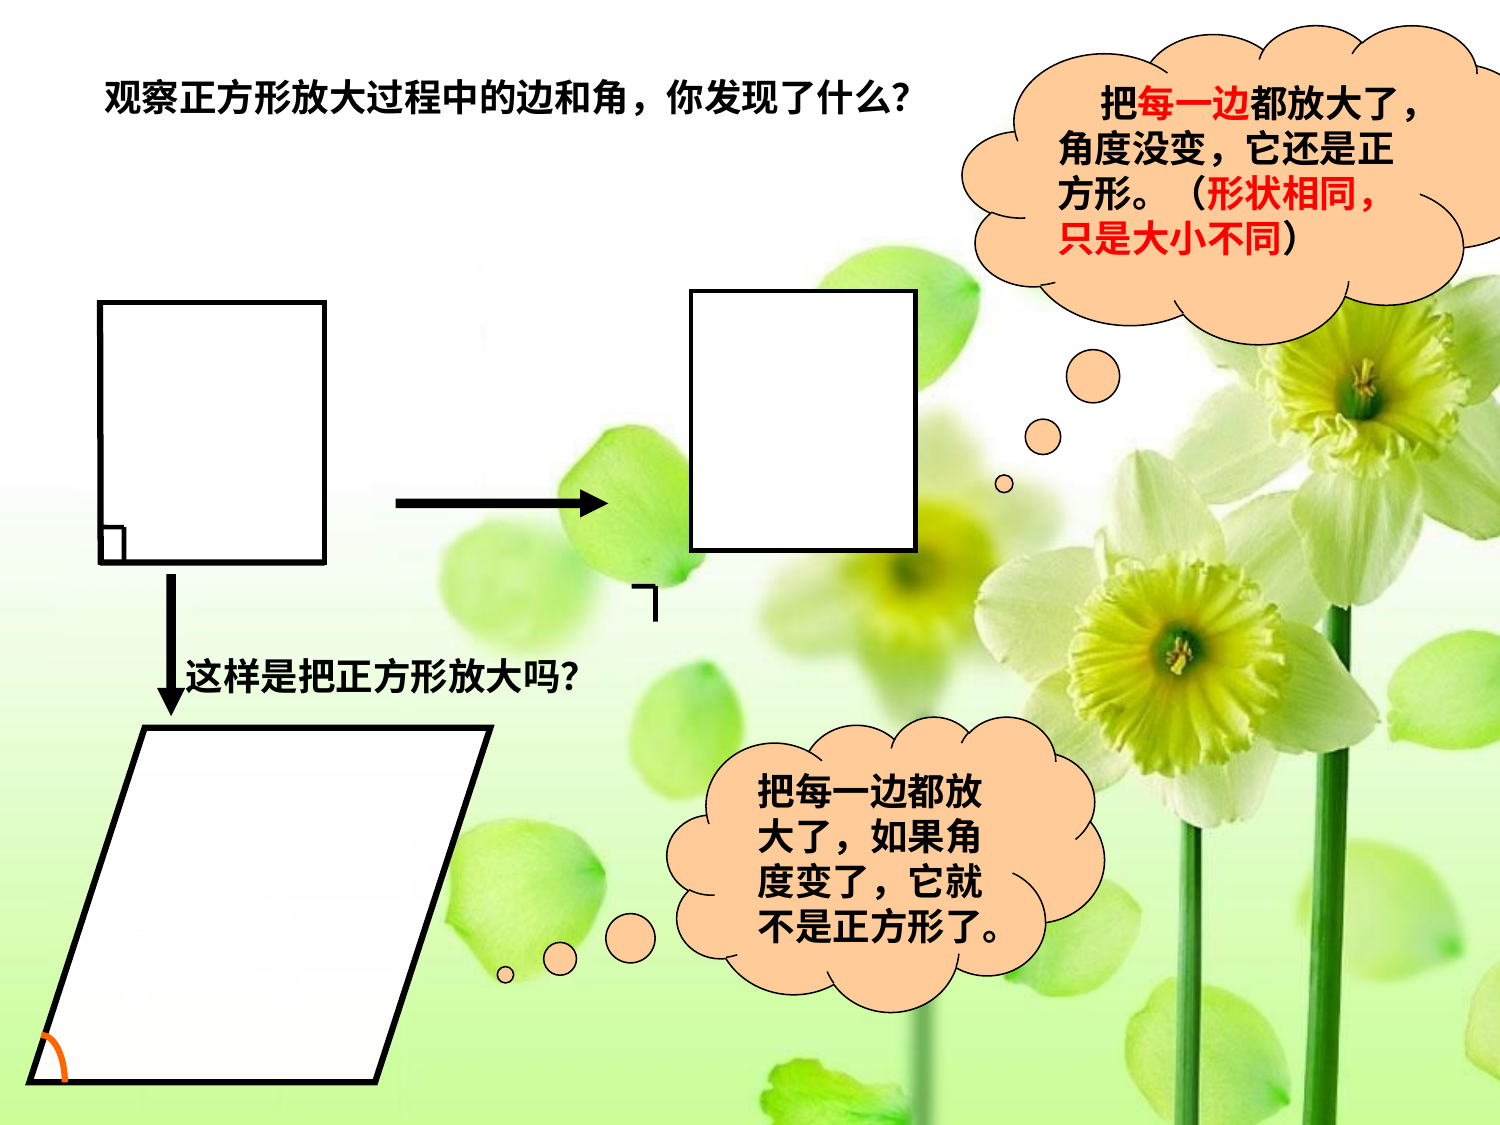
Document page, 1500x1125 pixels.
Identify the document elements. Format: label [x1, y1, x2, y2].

picture [0, 0, 1500, 1125]
text_box [631, 585, 656, 622]
text_box [100, 526, 125, 563]
